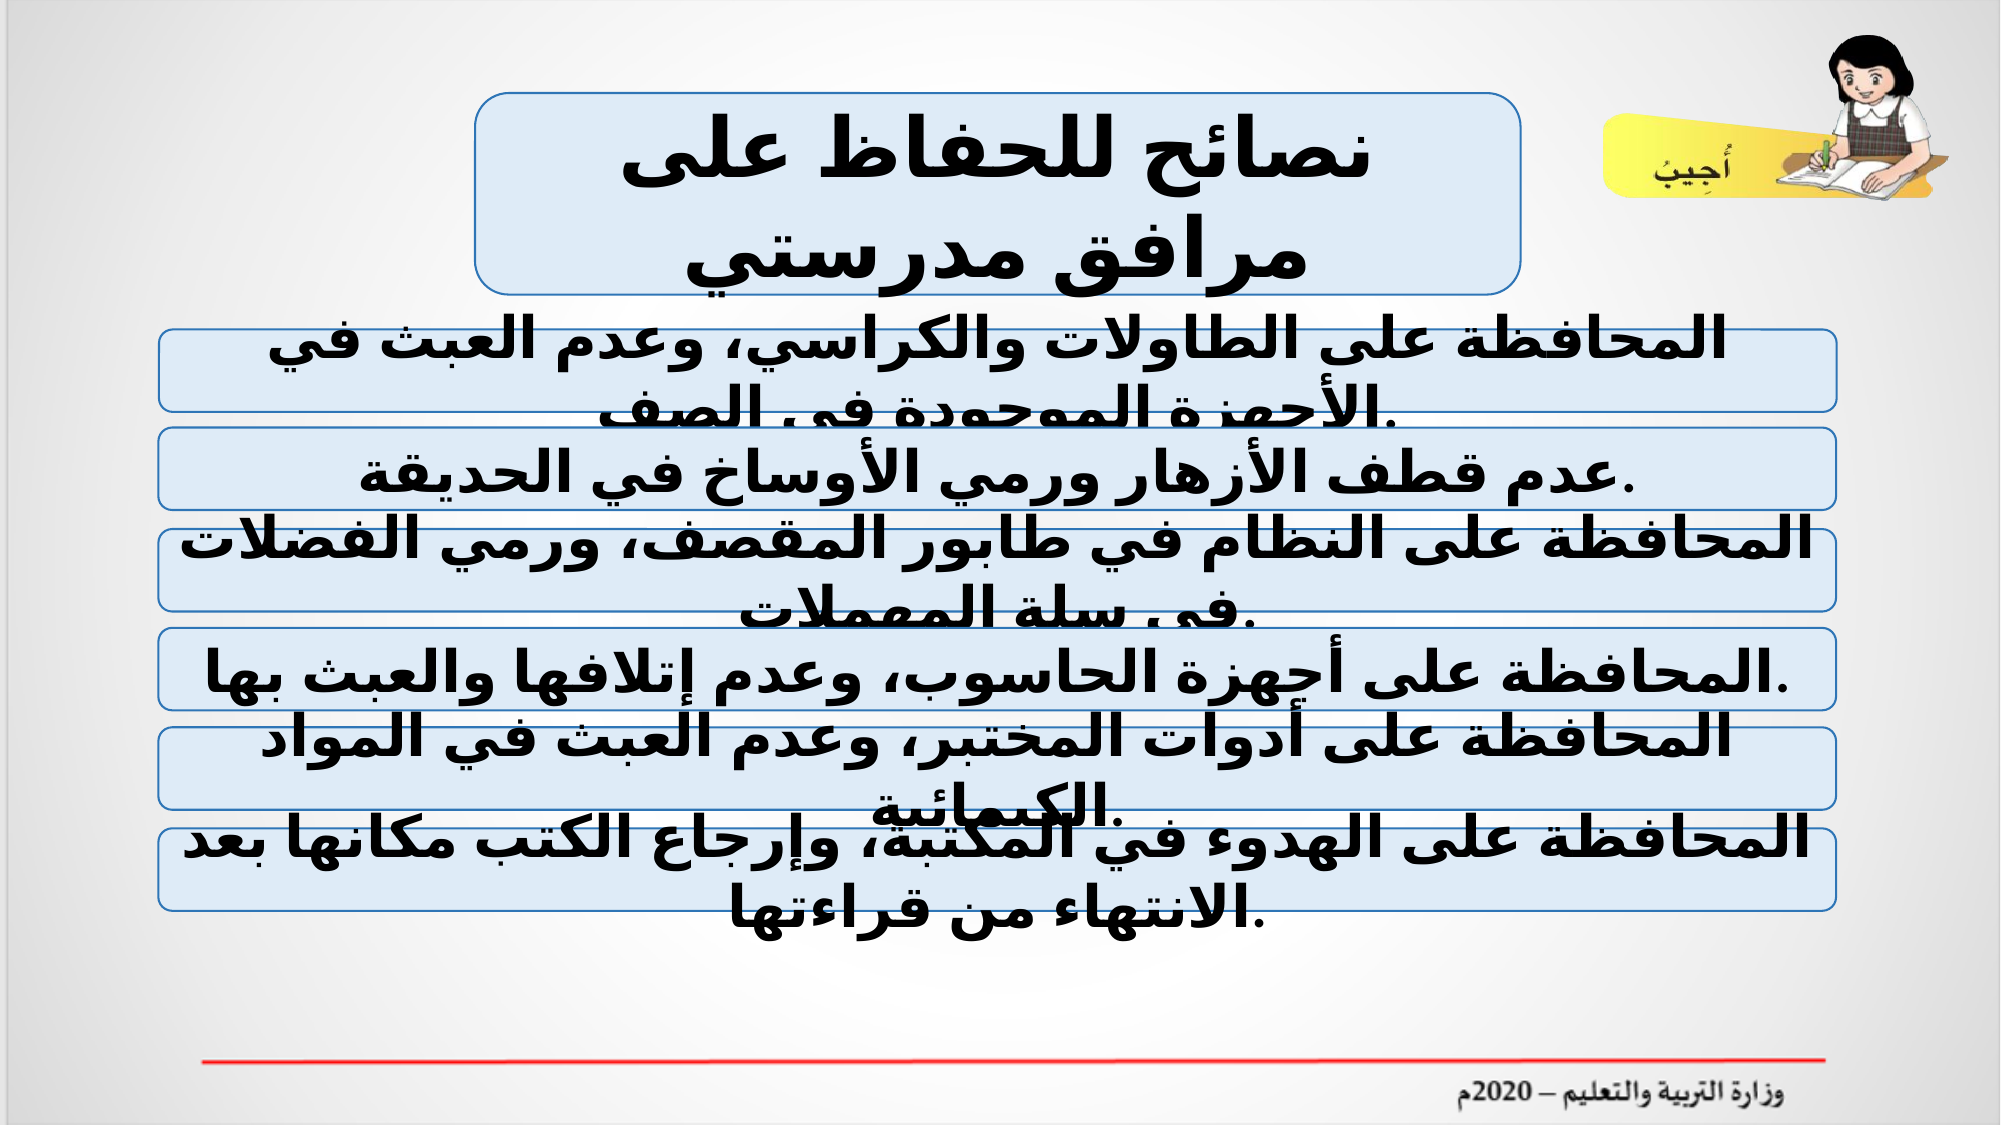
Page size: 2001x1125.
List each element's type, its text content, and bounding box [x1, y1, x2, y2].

picture [0, 0, 2001, 1125]
text_box المحافظة على الطاولات والكراسي، وعدم العبث في الأجهزة الموجودة في الصف. [157, 328, 1838, 413]
text_box المحافظة على النظام في طابور المقصف، ورمي الفضلات في سلة المهملات. [157, 527, 1838, 613]
text_box نصائح للحفاظ على مرافق مدرستي [473, 91, 1522, 296]
text_box المحافظة على أجهزة الحاسوب، وعدم إتلافها والعبث بها. [157, 626, 1838, 712]
text_box عدم قطف الأزهار ورمي الأوساخ في الحديقة. [157, 426, 1838, 512]
text_box المحافظة على الهدوء في المكتبة، وإرجاع الكتب مكانها بعد الانتهاء من قراءتها. [157, 827, 1838, 912]
text_box المحافظة على أدوات المختبر، وعدم العبث في المواد الكيمائية. [157, 726, 1838, 811]
